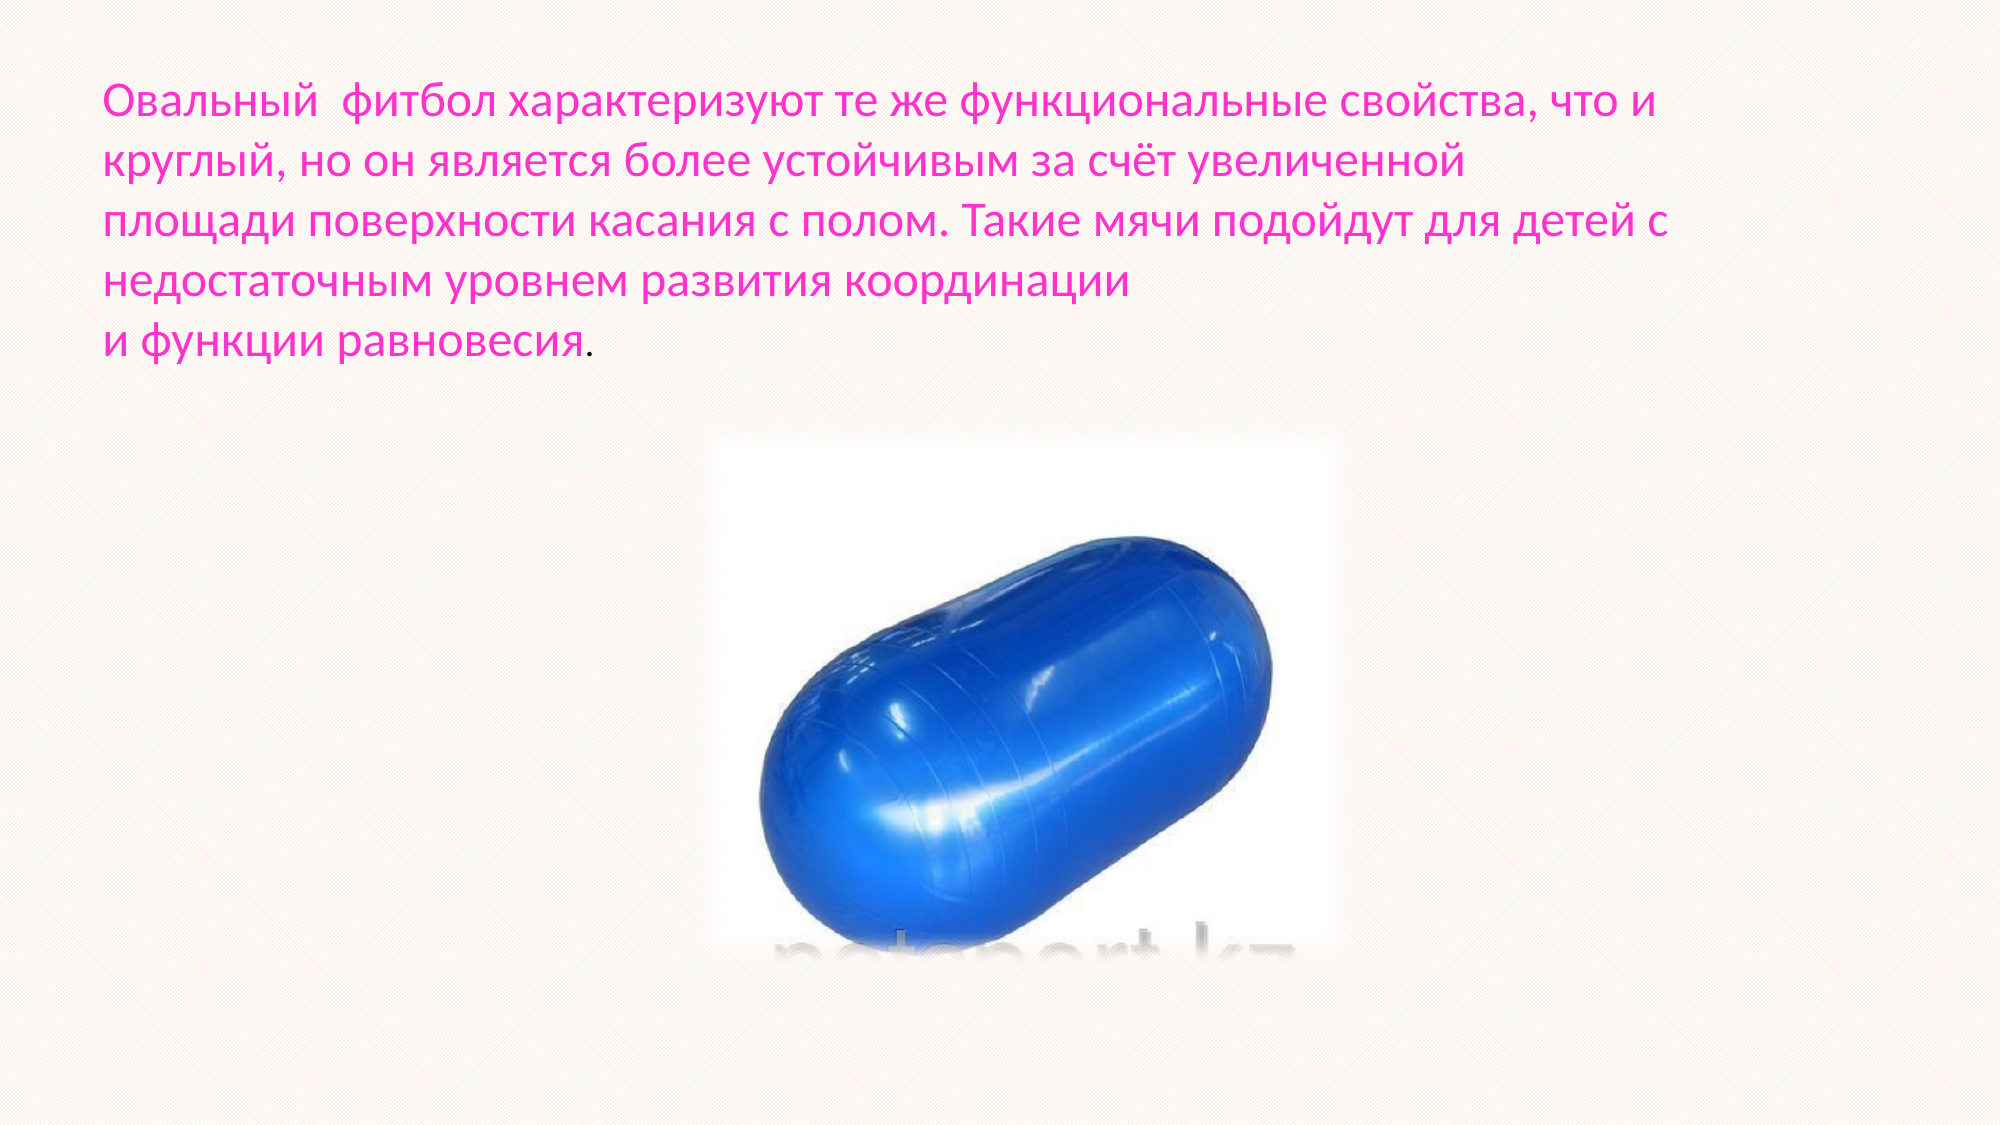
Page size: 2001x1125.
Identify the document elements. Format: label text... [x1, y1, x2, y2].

picture [675, 417, 1356, 965]
text_box Овальный фитбол характеризуют те же функциональные свойства, что и круглый, но он является более устойчивым за счёт увеличенной площади поверхности касания с полом. Такие мячи подойдут для детей с недостаточным уровнем развития координации и функции равновесия. [87, 58, 1695, 374]
